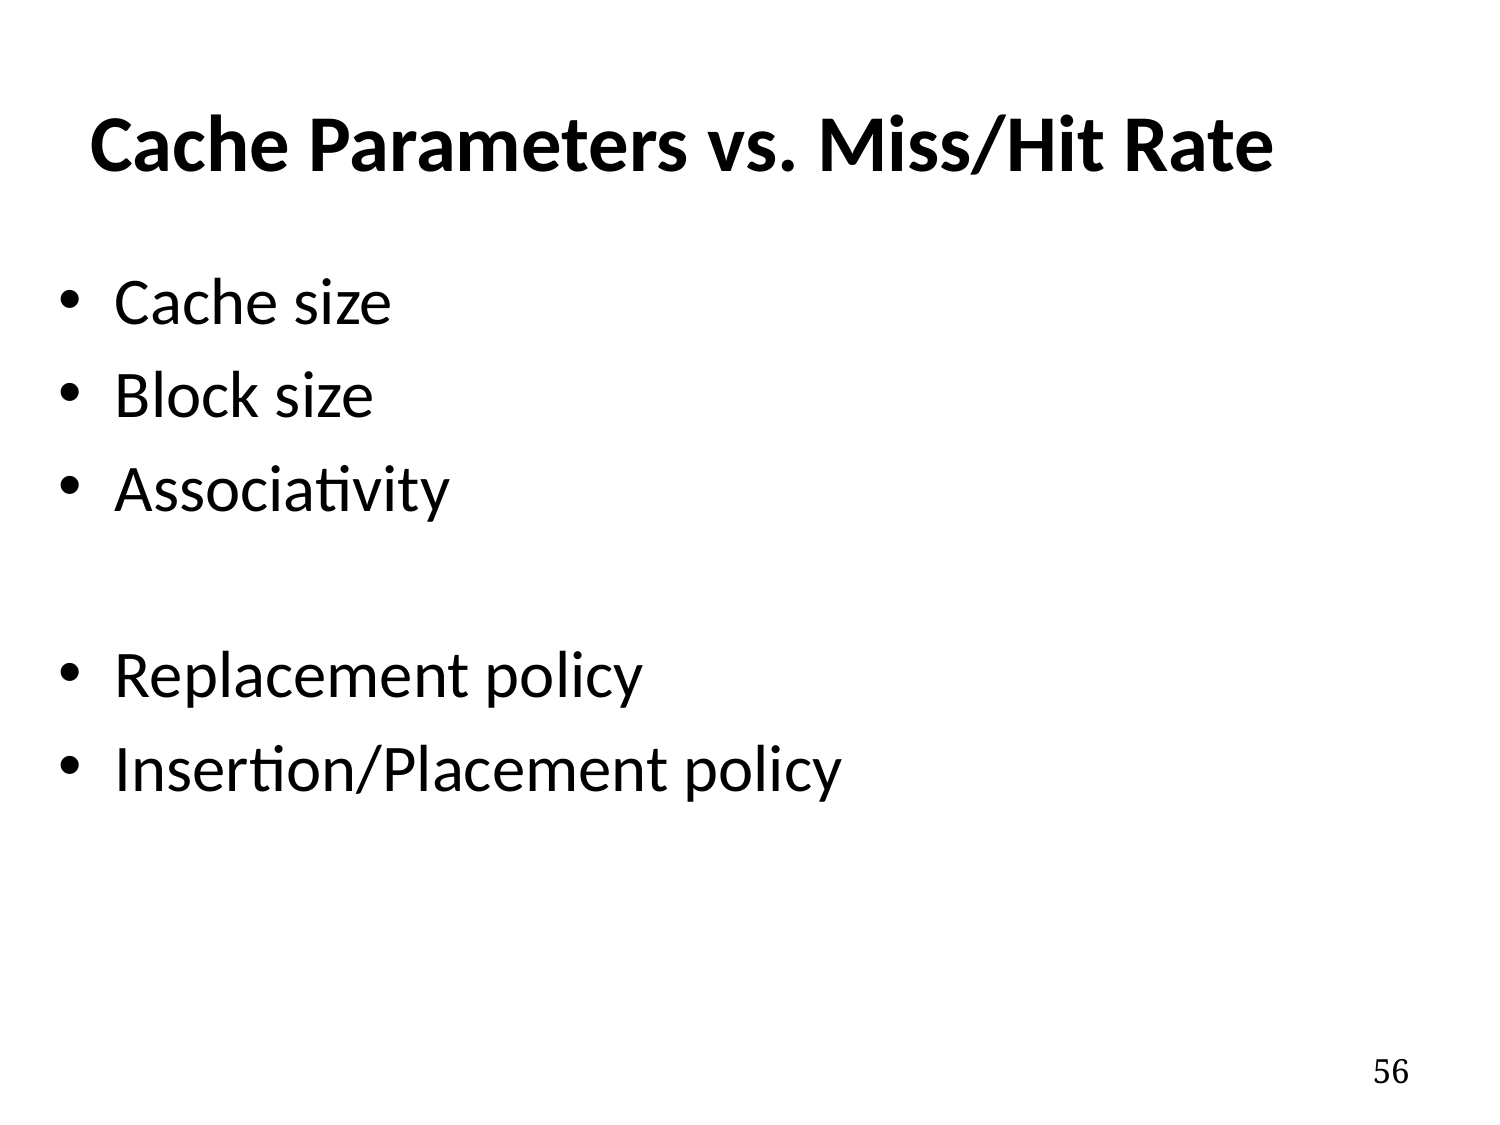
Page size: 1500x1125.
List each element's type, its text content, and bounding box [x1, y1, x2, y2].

slide_number 56 [1074, 1042, 1425, 1103]
title Cache Parameters vs. Miss/Hit Rate [75, 45, 1425, 233]
list Cache size Block size Associativity Replacement policy Insertion/Placement policy [43, 250, 1457, 1103]
